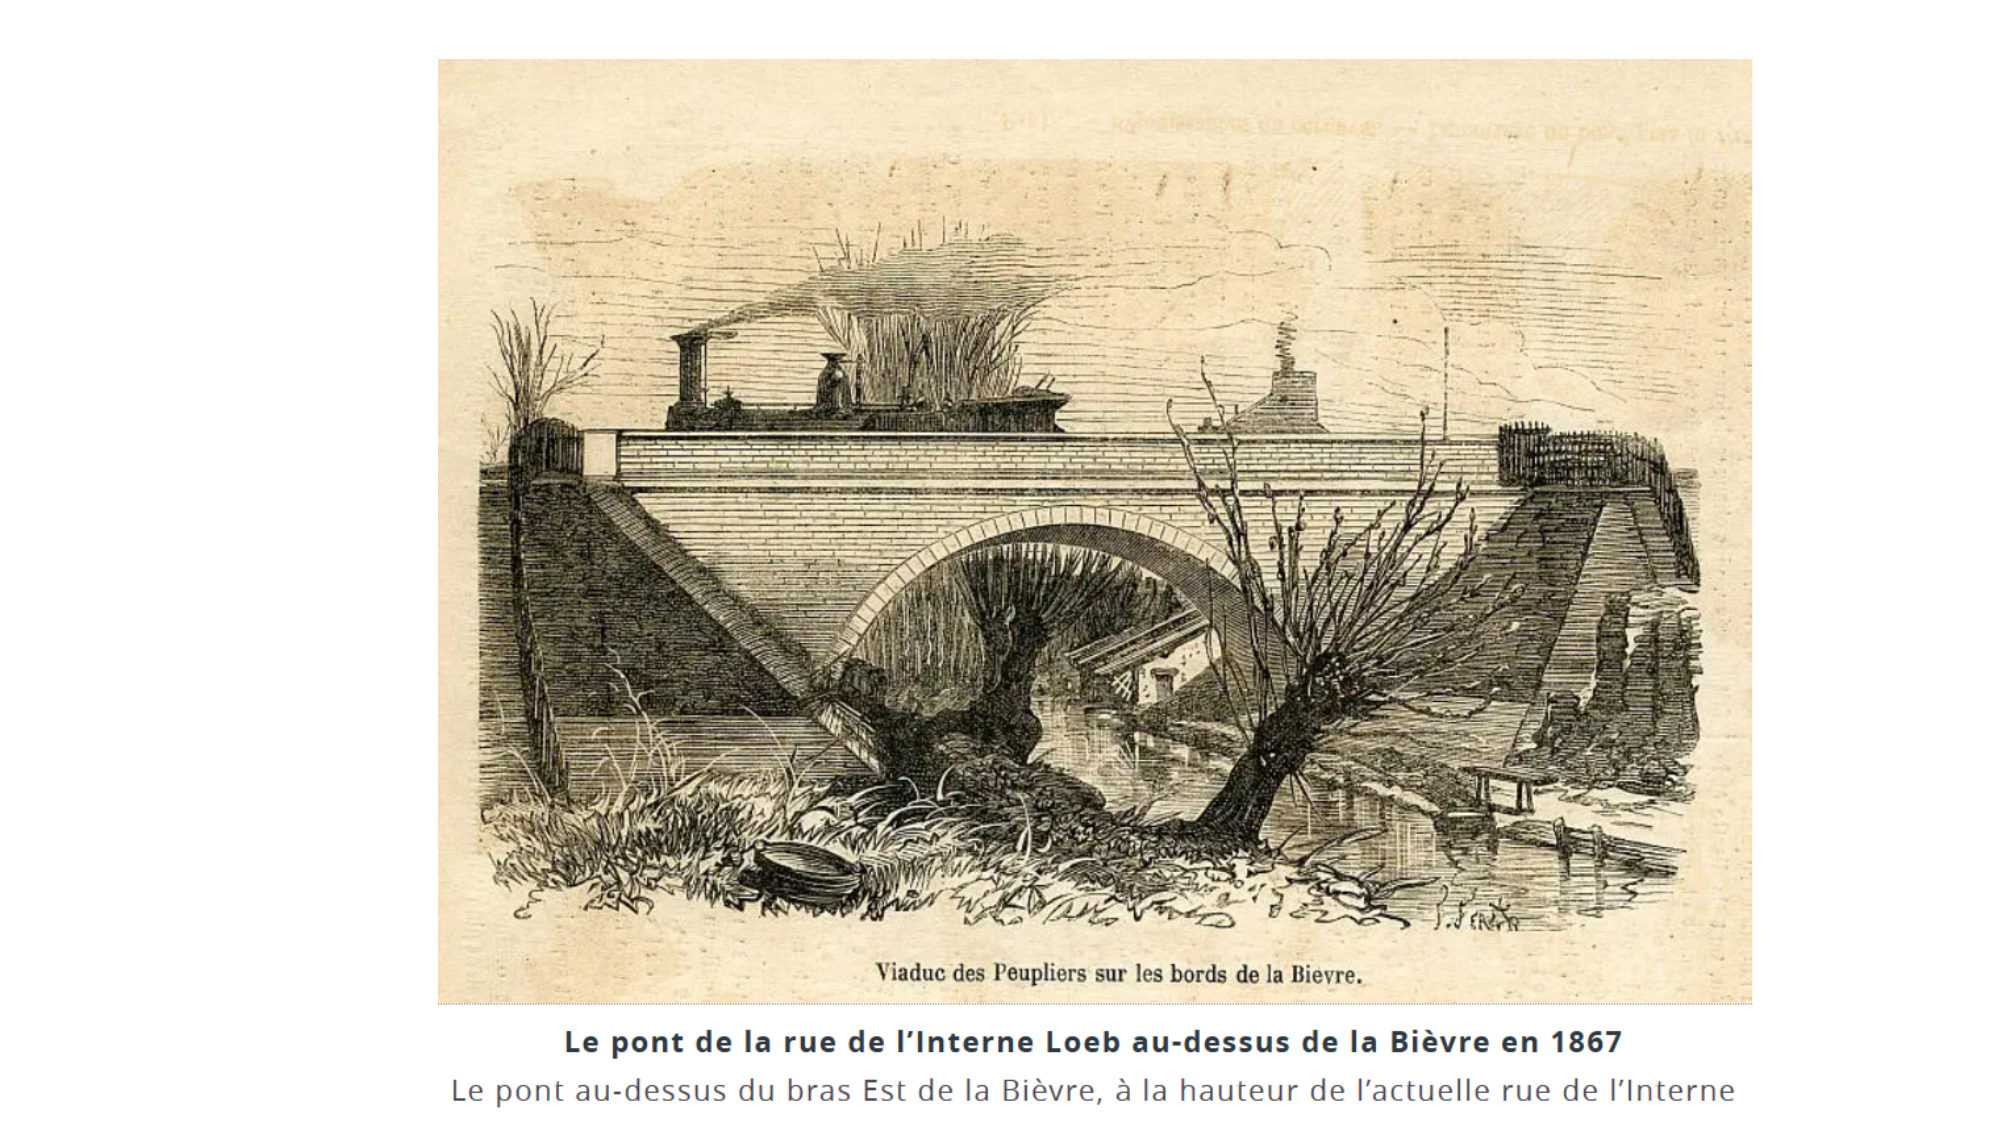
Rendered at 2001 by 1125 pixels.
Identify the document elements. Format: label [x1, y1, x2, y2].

list [438, 59, 1755, 1125]
